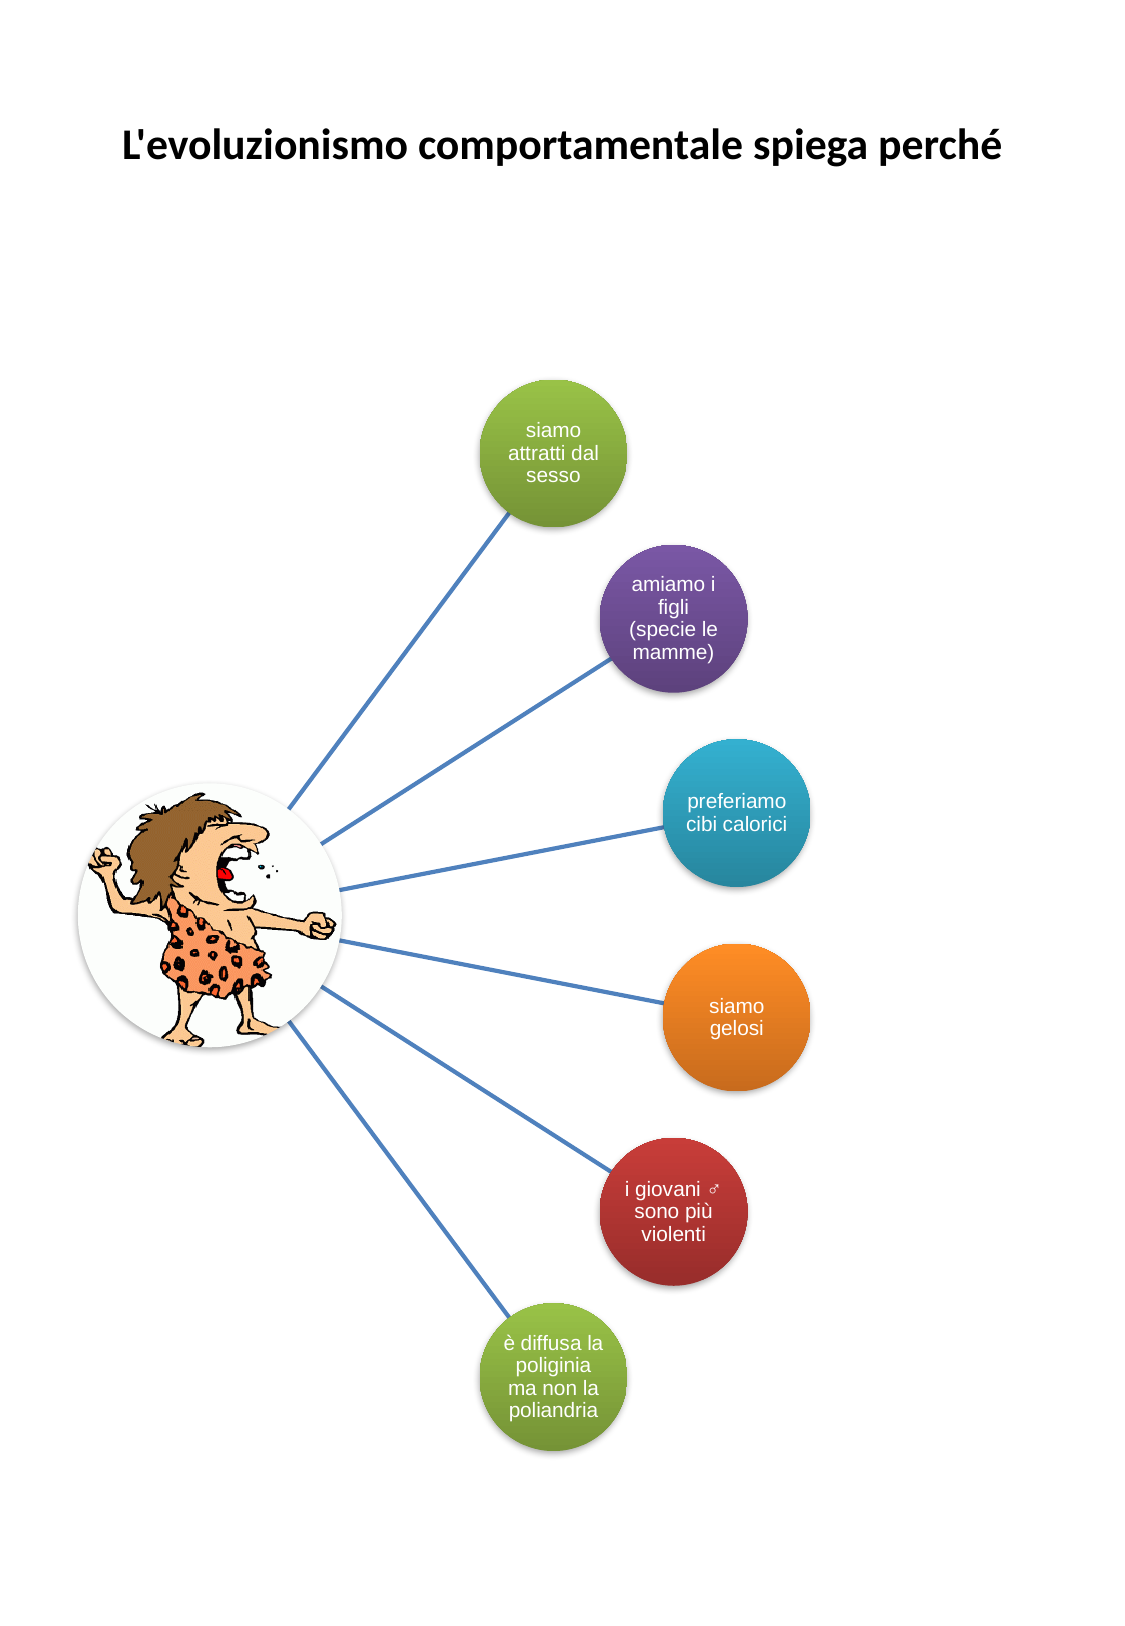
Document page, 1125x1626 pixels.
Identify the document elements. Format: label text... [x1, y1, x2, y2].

title L'evoluzionismo comportamentale spiega perché [56, 65, 1069, 271]
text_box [77, 379, 811, 1452]
